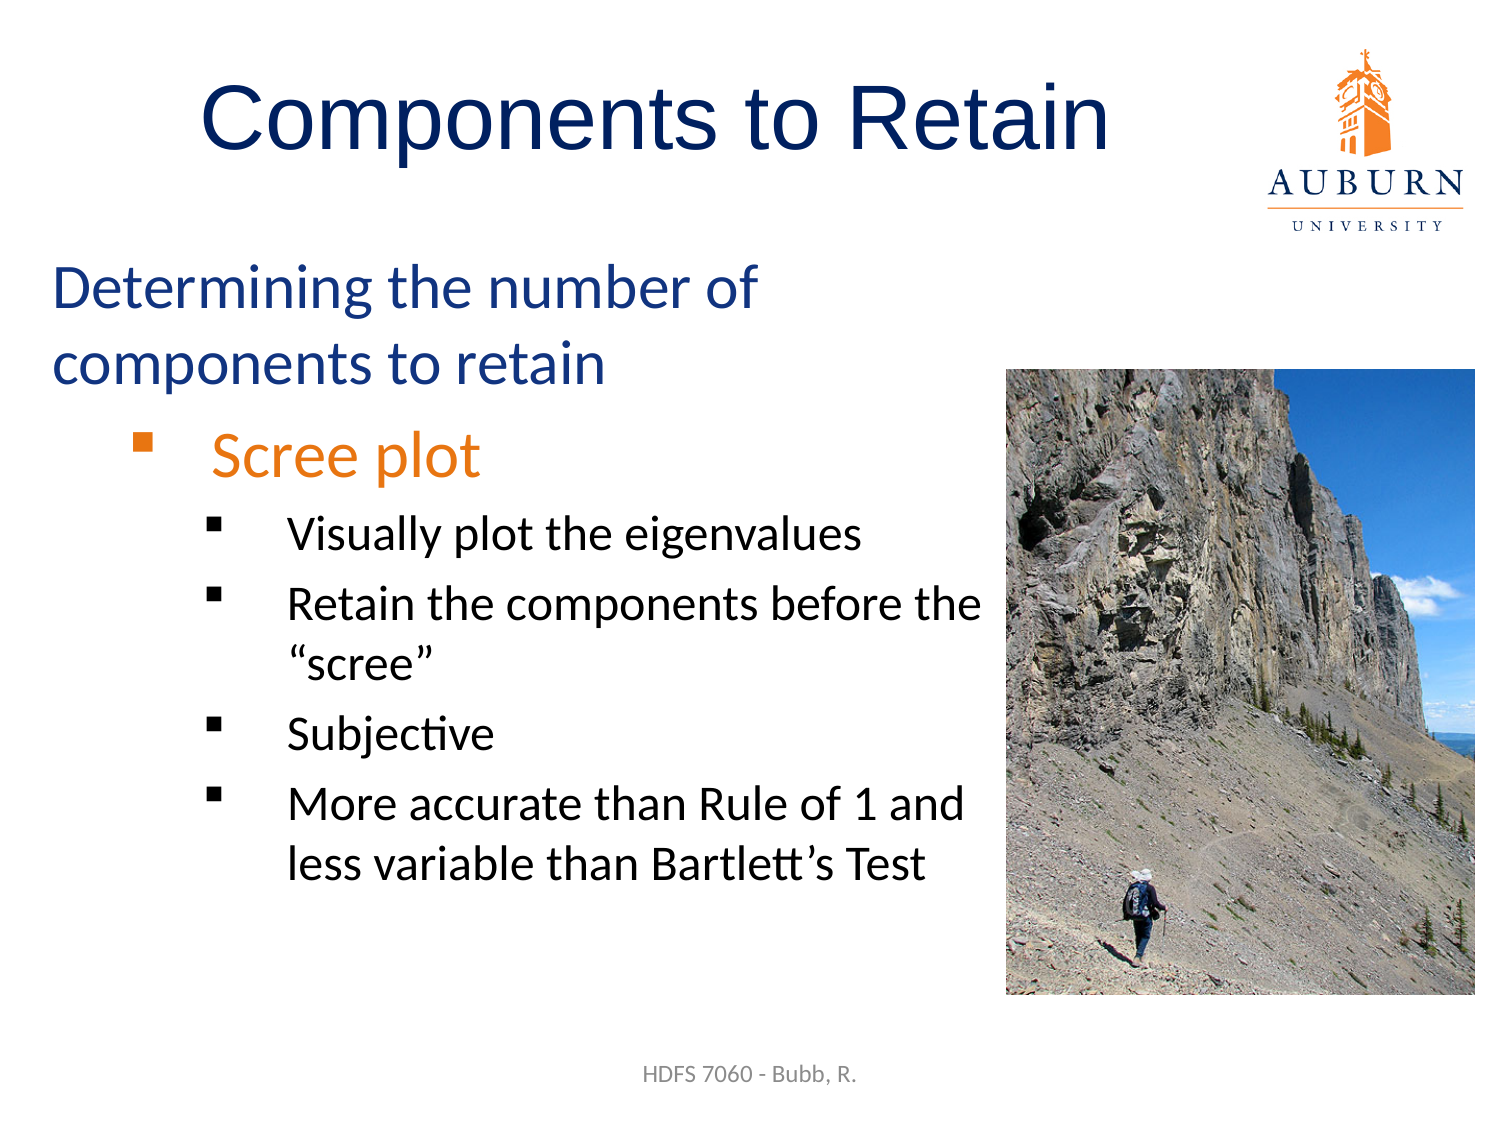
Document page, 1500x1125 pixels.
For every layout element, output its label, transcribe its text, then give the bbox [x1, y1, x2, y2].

picture [1262, 49, 1468, 238]
picture [1005, 369, 1476, 995]
title Components to Retain [12, 37, 1300, 188]
text_box Determining the number of components to retain Scree plot Visually plot the eigenvalues Retain the components before the “scree” Subjective More accurate than Rule of 1 and less variable than Bartlett’s Test [37, 237, 1007, 1050]
footer HDFS 7060 - Bubb, R. [512, 1042, 988, 1103]
